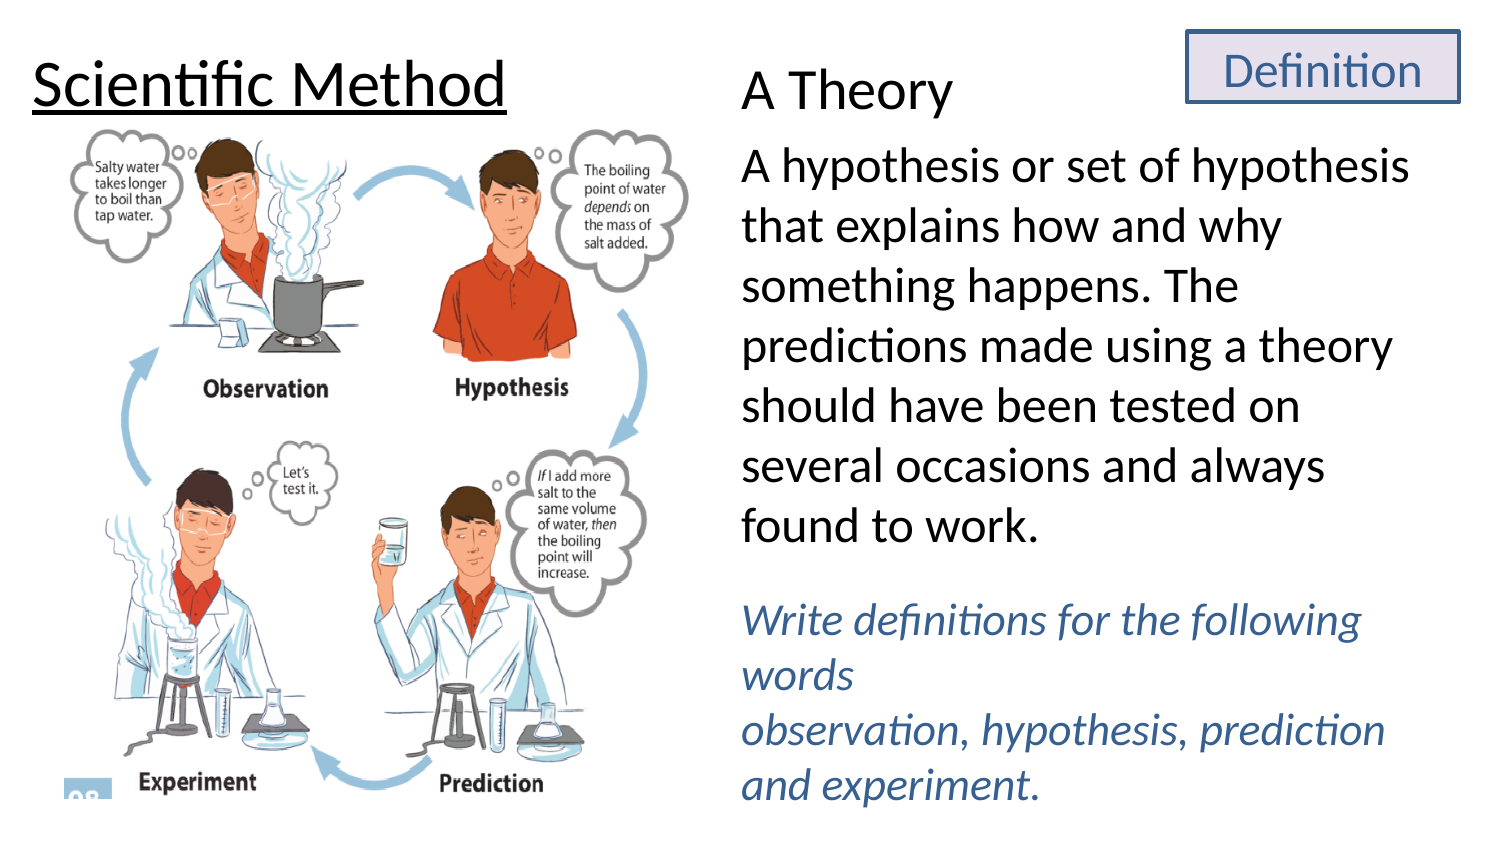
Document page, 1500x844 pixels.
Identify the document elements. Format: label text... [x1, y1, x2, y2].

picture [64, 129, 692, 799]
text_box A Theory [727, 43, 1035, 125]
text_box A hypothesis or set of hypothesis that explains how and why something happens. The predictions made using a theory should have been tested on several occasions and always found to work. [726, 125, 1447, 560]
text_box Scientific Method [17, 32, 538, 127]
text_box Definition [1185, 29, 1461, 104]
text_box Write definitions for the following words observation, hypothesis, prediction and experiment. [726, 582, 1471, 818]
